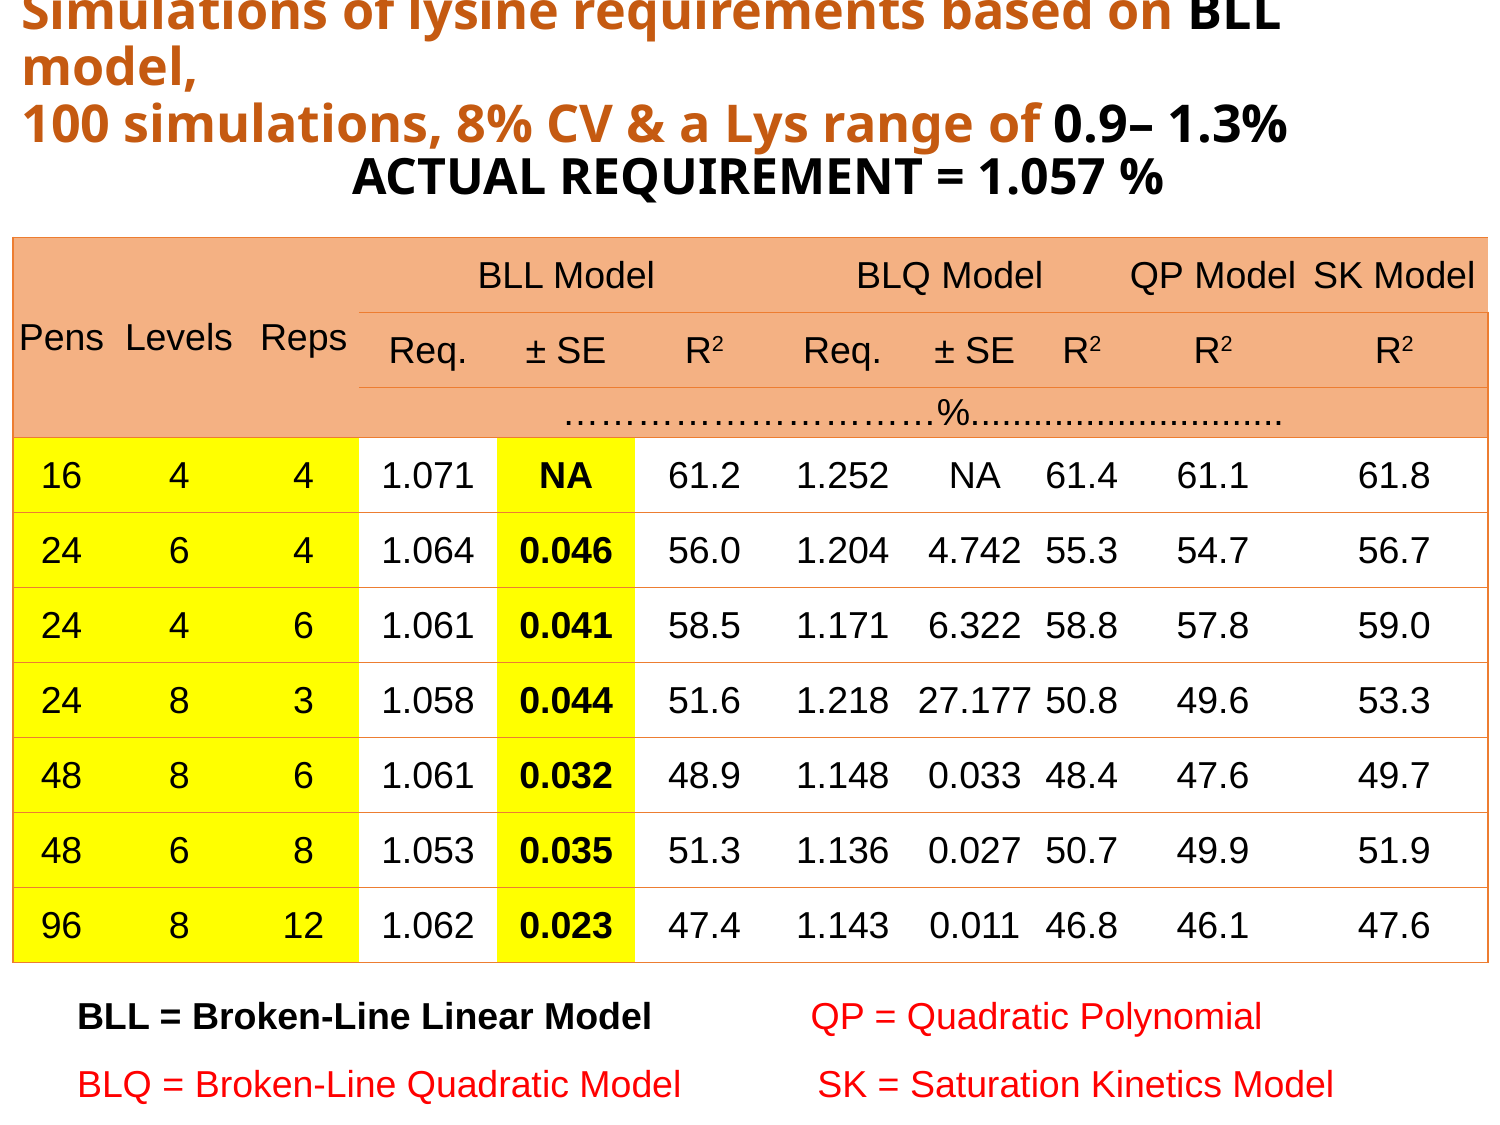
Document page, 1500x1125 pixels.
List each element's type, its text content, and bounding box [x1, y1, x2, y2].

table_cell 50.8 [1038, 663, 1126, 737]
table_cell 27.177 [912, 663, 1038, 737]
table_cell 46.1 [1126, 888, 1301, 962]
table_cell 0.023 [497, 888, 635, 962]
table_cell 48 [14, 813, 110, 887]
table_cell 47.6 [1301, 888, 1487, 962]
table_header BLQ Model [774, 238, 1126, 312]
table_cell 1.171 [774, 588, 912, 662]
table_cell ± SE [497, 313, 635, 387]
table_cell 47.6 [1126, 738, 1301, 812]
table_cell 4 [248, 438, 359, 512]
table_cell 51.3 [635, 813, 774, 887]
table_cell 49.9 [1126, 813, 1301, 887]
title Simulations of lysine requirements based on BLL model, 100 simulations, 8% CV & a Lys range of 0.9– 1.3% [6, 0, 1482, 138]
table_cell 4 [110, 438, 248, 512]
table_cell 0.011 [912, 888, 1038, 962]
table_cell 6 [248, 738, 359, 812]
table_cell 24 [14, 663, 110, 737]
table_cell 53.3 [1301, 663, 1487, 737]
table_cell 0.033 [912, 738, 1038, 812]
table_cell R2 [635, 313, 774, 387]
table_cell 0.032 [497, 738, 635, 812]
table_cell 57.8 [1126, 588, 1301, 662]
table_header SK Model [1301, 238, 1488, 312]
table_header QP Model [1126, 238, 1301, 312]
table_cell 58.5 [635, 588, 774, 662]
table_cell 50.7 [1038, 813, 1126, 887]
table_cell 55.3 [1038, 513, 1126, 587]
table_cell 16 [14, 438, 110, 512]
table_cell 46.8 [1038, 888, 1126, 962]
table_cell 1.064 [359, 513, 497, 587]
table_cell 47.4 [635, 888, 774, 962]
table_cell 0.027 [912, 813, 1038, 887]
table_cell 56.7 [1301, 513, 1487, 587]
table_cell 96 [14, 888, 110, 962]
table_cell 6.322 [912, 588, 1038, 662]
table_cell 8 [110, 663, 248, 737]
table_cell 48.9 [635, 738, 774, 812]
table_cell 61.4 [1038, 438, 1126, 512]
table_cell R2 [1038, 313, 1126, 387]
table_cell 0.041 [497, 588, 635, 662]
table_header Pens [14, 238, 110, 437]
table_cell 48 [14, 738, 110, 812]
table_cell 12 [248, 888, 359, 962]
table_cell 24 [14, 588, 110, 662]
table_cell 58.8 [1038, 588, 1126, 662]
table_cell 4 [248, 513, 359, 587]
table_cell 6 [110, 513, 248, 587]
table_cell Req. [359, 313, 497, 387]
table_cell 61.8 [1301, 438, 1487, 512]
table_cell R2 [1126, 313, 1301, 387]
table_cell 0.044 [497, 663, 635, 737]
table_cell 1.058 [359, 663, 497, 737]
table_cell 59.0 [1301, 588, 1487, 662]
table_cell 61.1 [1126, 438, 1301, 512]
table_cell 1.071 [359, 438, 497, 512]
table_cell ± SE [912, 313, 1038, 387]
table_header Reps [248, 238, 359, 437]
table_cell 3 [248, 663, 359, 737]
table_cell 24 [14, 513, 110, 587]
table_cell 1.136 [774, 813, 912, 887]
table_cell NA [912, 438, 1038, 512]
table_cell 1.218 [774, 663, 912, 737]
table_cell 51.9 [1301, 813, 1487, 887]
table_cell 1.061 [359, 738, 497, 812]
table_cell 1.143 [774, 888, 912, 962]
text_box ACTUAL REQUIREMENT = 1.057 % [337, 137, 1287, 213]
table_cell 1.053 [359, 813, 497, 887]
table_cell 54.7 [1126, 513, 1301, 587]
table_cell 4 [110, 588, 248, 662]
table_cell 48.4 [1038, 738, 1126, 812]
table_cell 61.2 [635, 438, 774, 512]
table_cell 8 [248, 813, 359, 887]
table_cell 1.062 [359, 888, 497, 962]
table_cell NA [497, 438, 635, 512]
table_cell 6 [110, 813, 248, 887]
table_cell 4.742 [912, 513, 1038, 587]
table_cell 6 [248, 588, 359, 662]
table_cell 8 [110, 738, 248, 812]
table_cell R2 [1301, 313, 1487, 387]
table_cell 1.061 [359, 588, 497, 662]
table_cell …………………………%.............................. [359, 388, 1487, 437]
table_cell 49.6 [1126, 663, 1301, 737]
table_cell 49.7 [1301, 738, 1487, 812]
text_box BLL = Broken-Line Linear Model QP = Quadratic Polynomial BLQ = Broken-Line Quadratic Model SK = Saturation Kinetics Model [0, 962, 1500, 1113]
table_cell Req. [774, 313, 912, 387]
table_header Levels [110, 238, 248, 437]
table_cell 56.0 [635, 513, 774, 587]
table_cell 1.252 [774, 438, 912, 512]
table_cell 1.148 [774, 738, 912, 812]
table_cell 0.046 [497, 513, 635, 587]
table_cell 1.204 [774, 513, 912, 587]
table_header BLL Model [359, 238, 774, 312]
table_cell 8 [110, 888, 248, 962]
table_cell 0.035 [497, 813, 635, 887]
table_cell 51.6 [635, 663, 774, 737]
